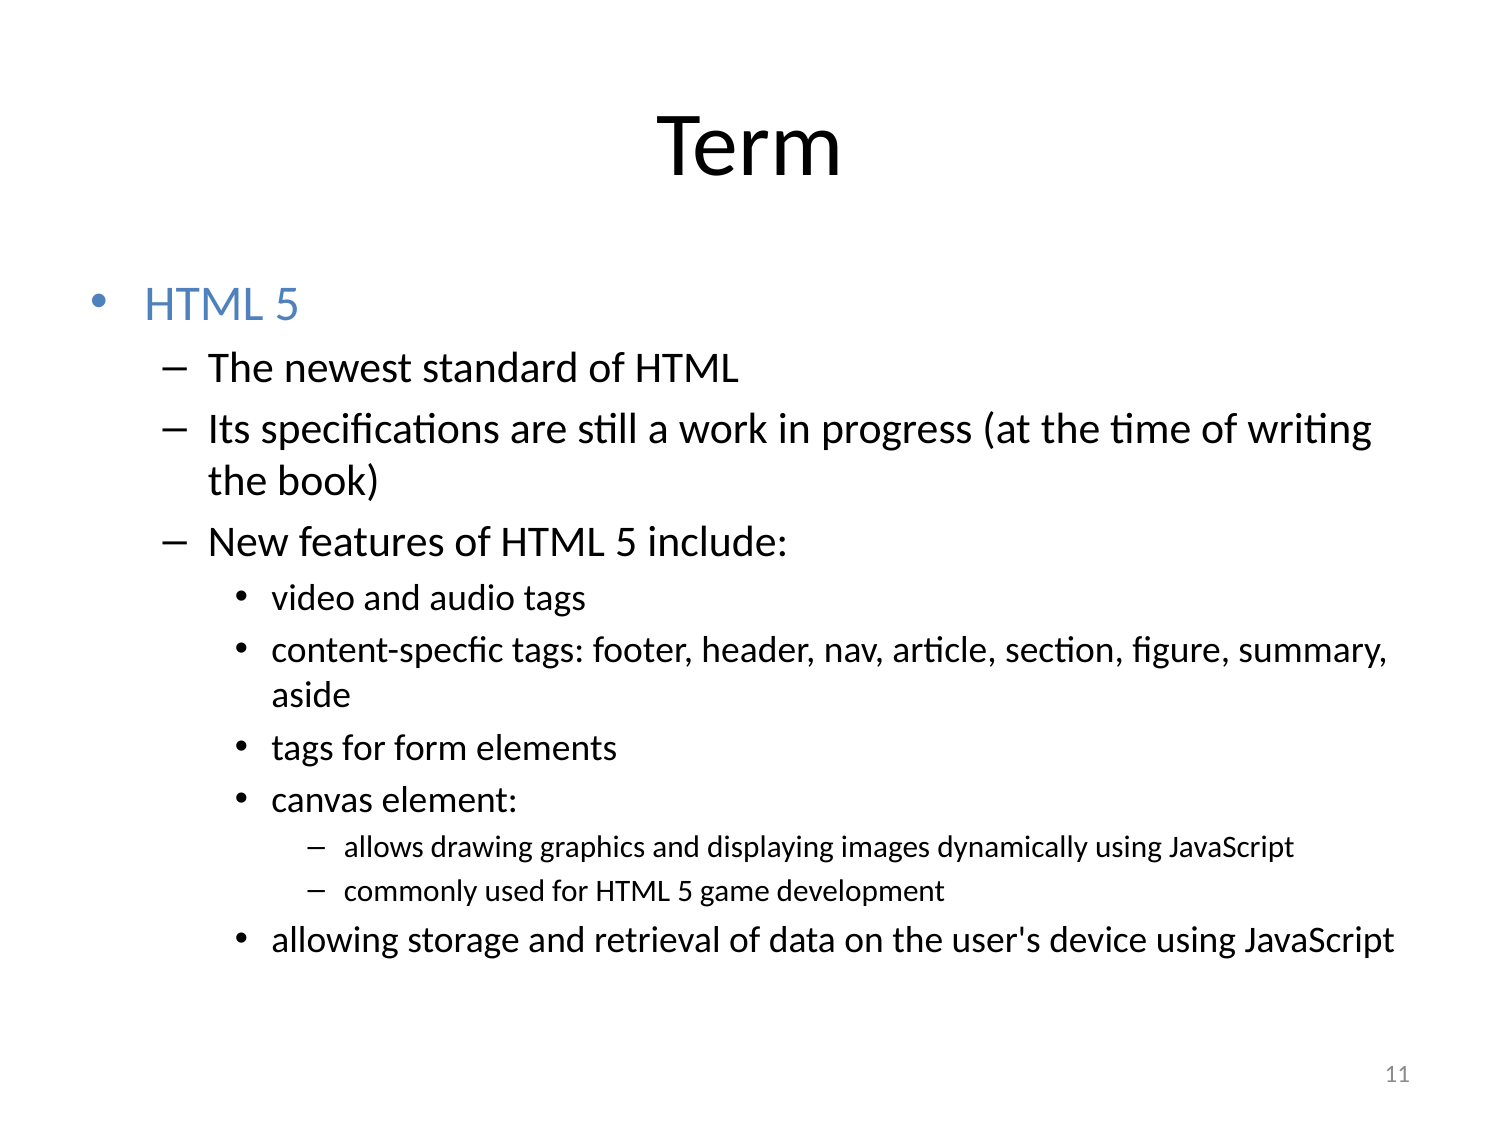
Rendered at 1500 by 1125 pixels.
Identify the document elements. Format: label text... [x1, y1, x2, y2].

title Term [74, 44, 1426, 233]
list HTML 5 The newest standard of HTML Its specifications are still a work in progress (at the time of writing the book) New features of HTML 5 include: video and audio tags content-specfic tags: footer, header, nav, article, section, figure, summary, aside tags for form elements canvas element: allows drawing graphics and displaying images dynamically using JavaScript commonly used for HTML 5 game development allowing storage and retrieval of data on the user's device using JavaScript [74, 262, 1426, 1006]
slide_number 11 [1074, 1042, 1425, 1103]
